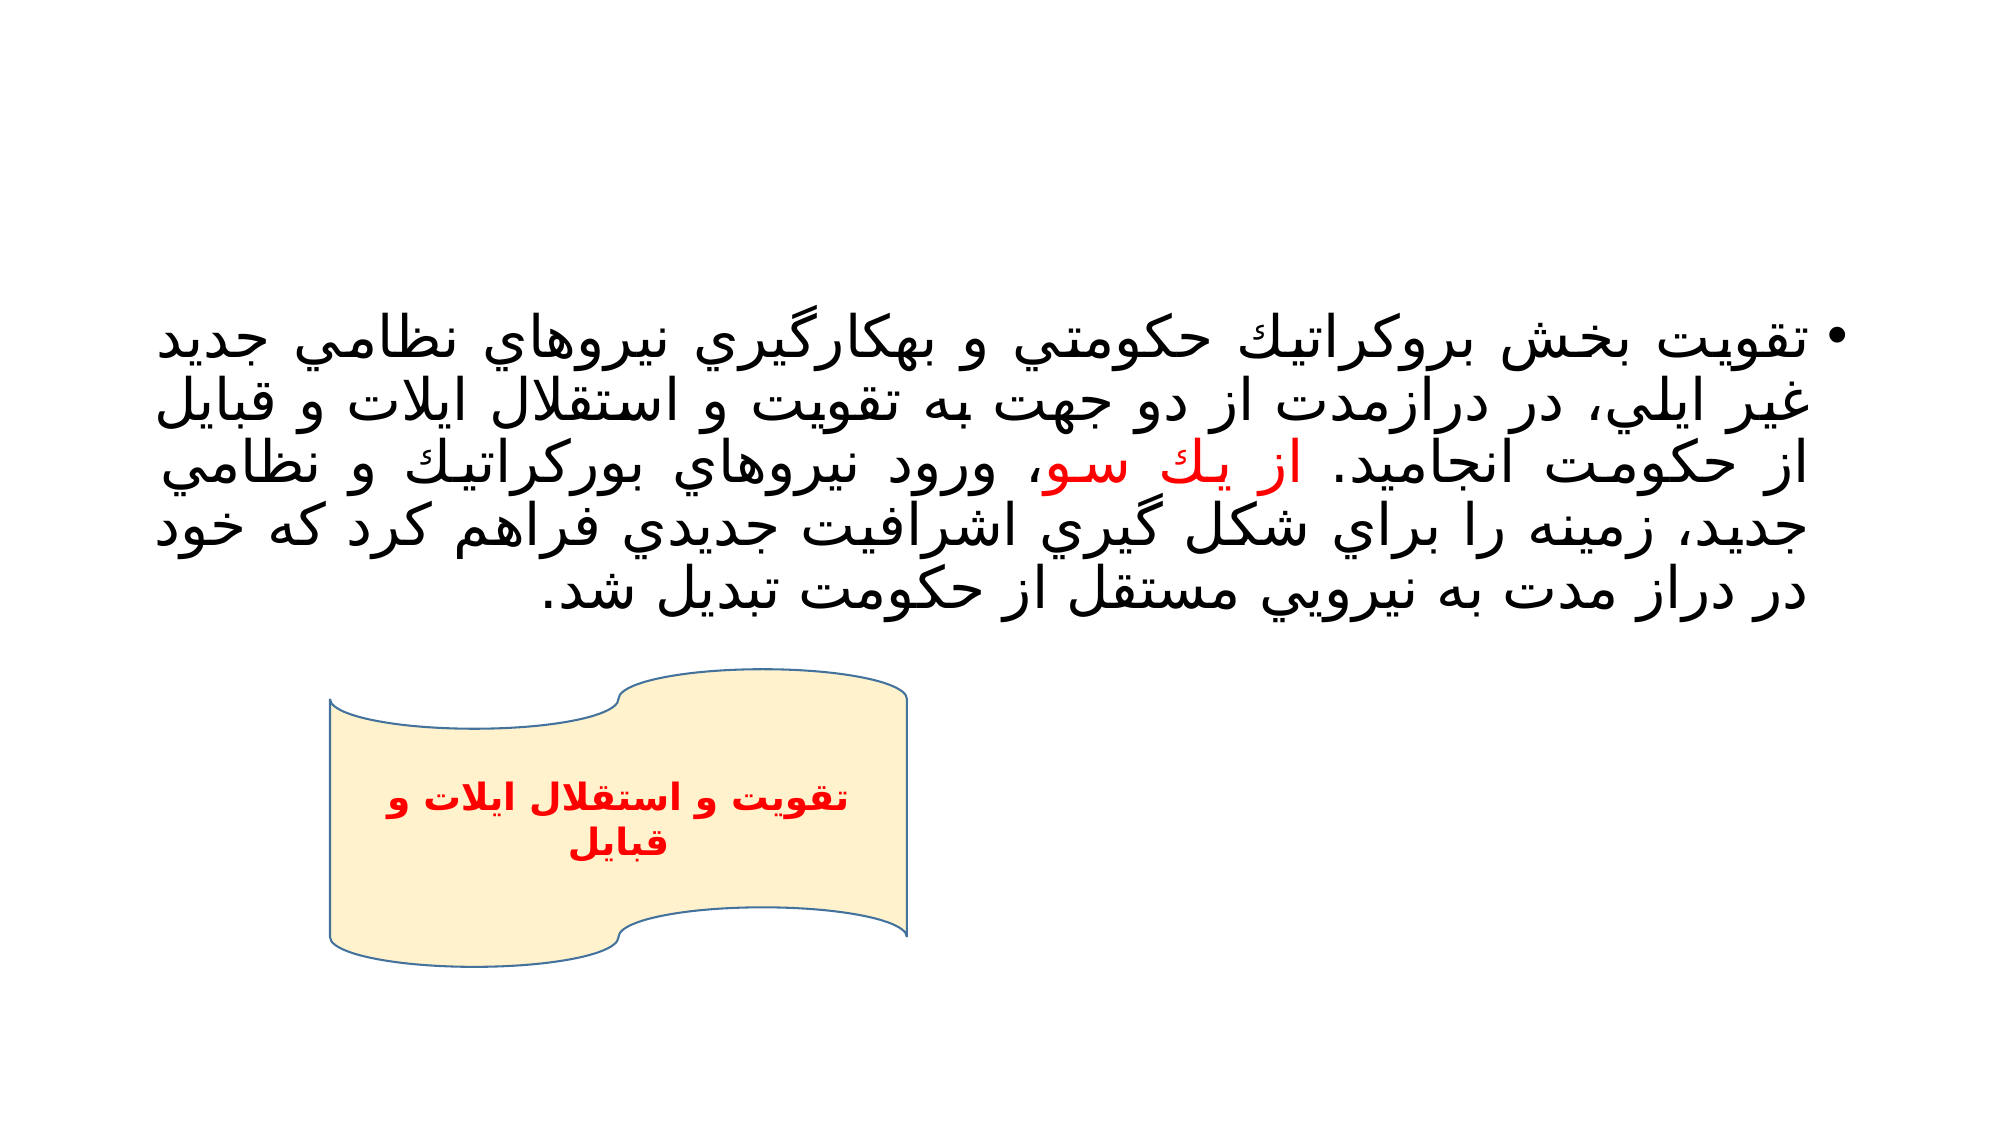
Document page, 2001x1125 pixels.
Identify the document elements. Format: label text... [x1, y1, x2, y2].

text_box تقويت و استقلال ايلات و قبايل [328, 668, 908, 968]
list تقويت بخش بروكراتيك حكومتي و بهكارگيري نيروهاي نظامي جديد غير ايلي، در درازمدت از دو جهت به تقويت و استقلال ايلات و قبايل از حكومت انجاميد. از يك سو، ورود نيروهاي بوركراتيك و نظامي جديد، زمينه را براي شكل گيري اشرافيت جديدي فراهم كرد كه خود در دراز مدت به نيرويي مستقل از حكومت تبديل شد. [137, 299, 1863, 1014]
